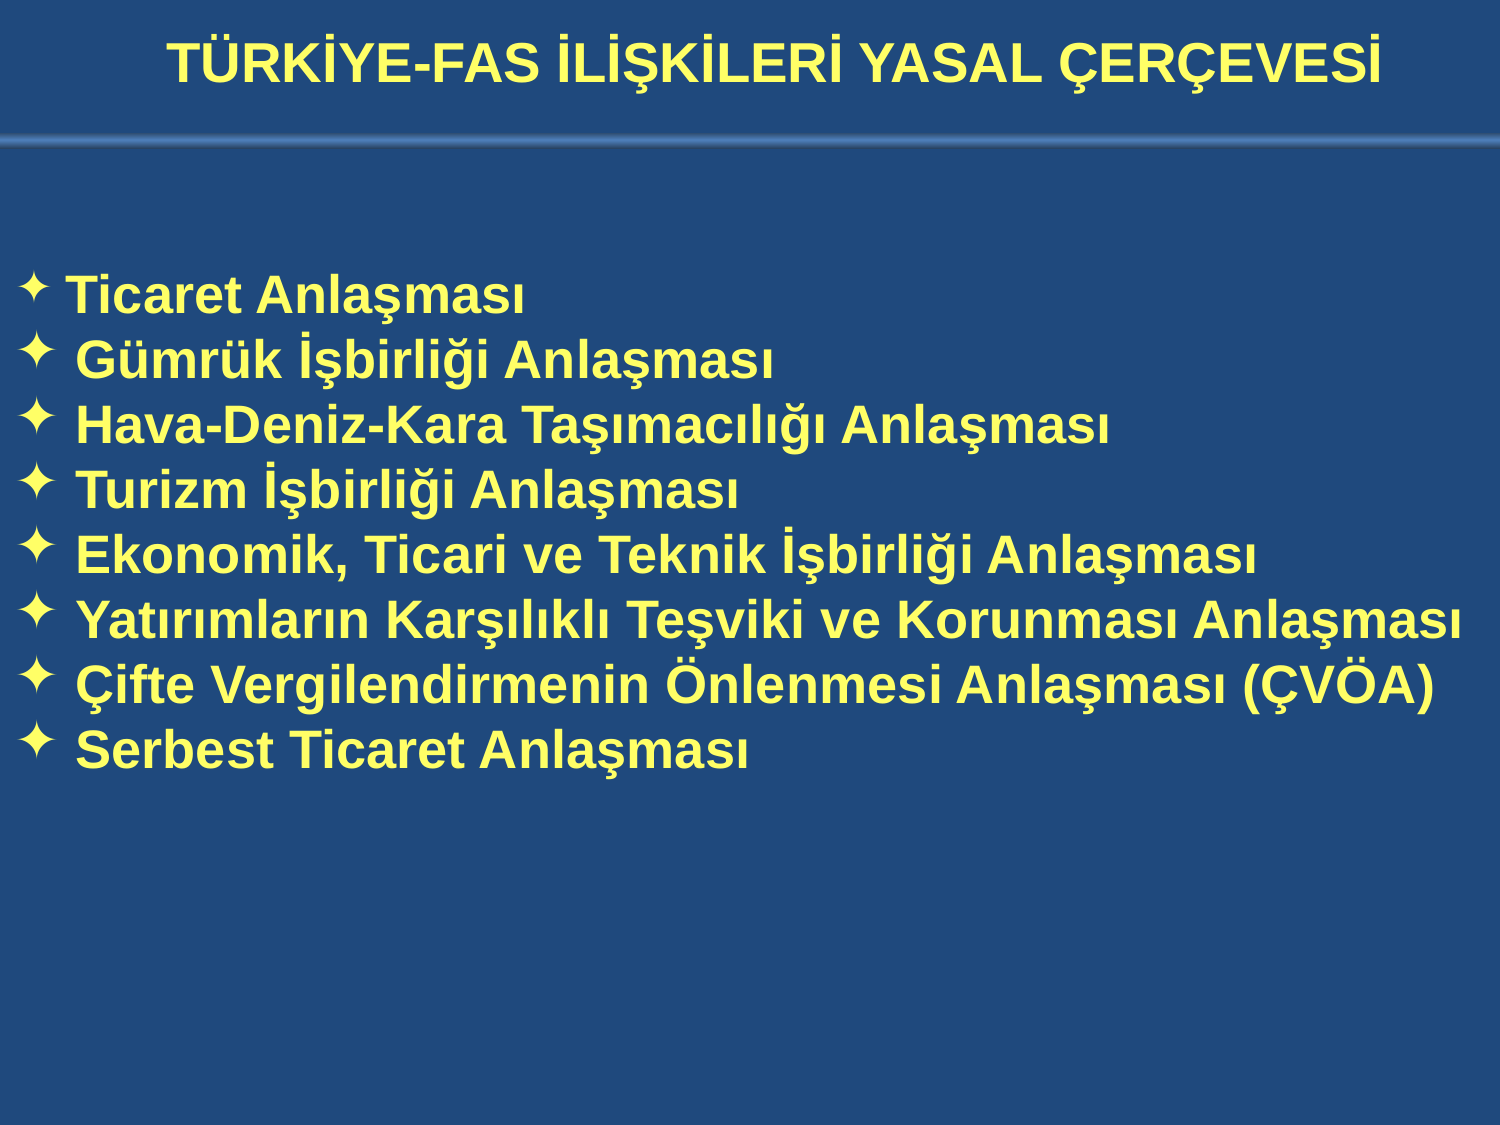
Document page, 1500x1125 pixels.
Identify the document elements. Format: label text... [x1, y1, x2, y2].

text_box Ticaret Anlaşması Gümrük İşbirliği Anlaşması Hava-Deniz-Kara Taşımacılığı Anlaşması Turizm İşbirliği Anlaşması Ekonomik, Ticari ve Teknik İşbirliği Anlaşması Yatırımların Karşılıklı Teşviki ve Korunması Anlaşması Çifte Vergilendirmenin Önlenmesi Anlaşması (ÇVÖA) Serbest Ticaret Anlaşması [0, 152, 1500, 787]
text_box TÜRKİYE-FAS İLİŞKİLERİ YASAL ÇERÇEVESİ [50, 19, 1500, 102]
text_box [0, 133, 1500, 149]
